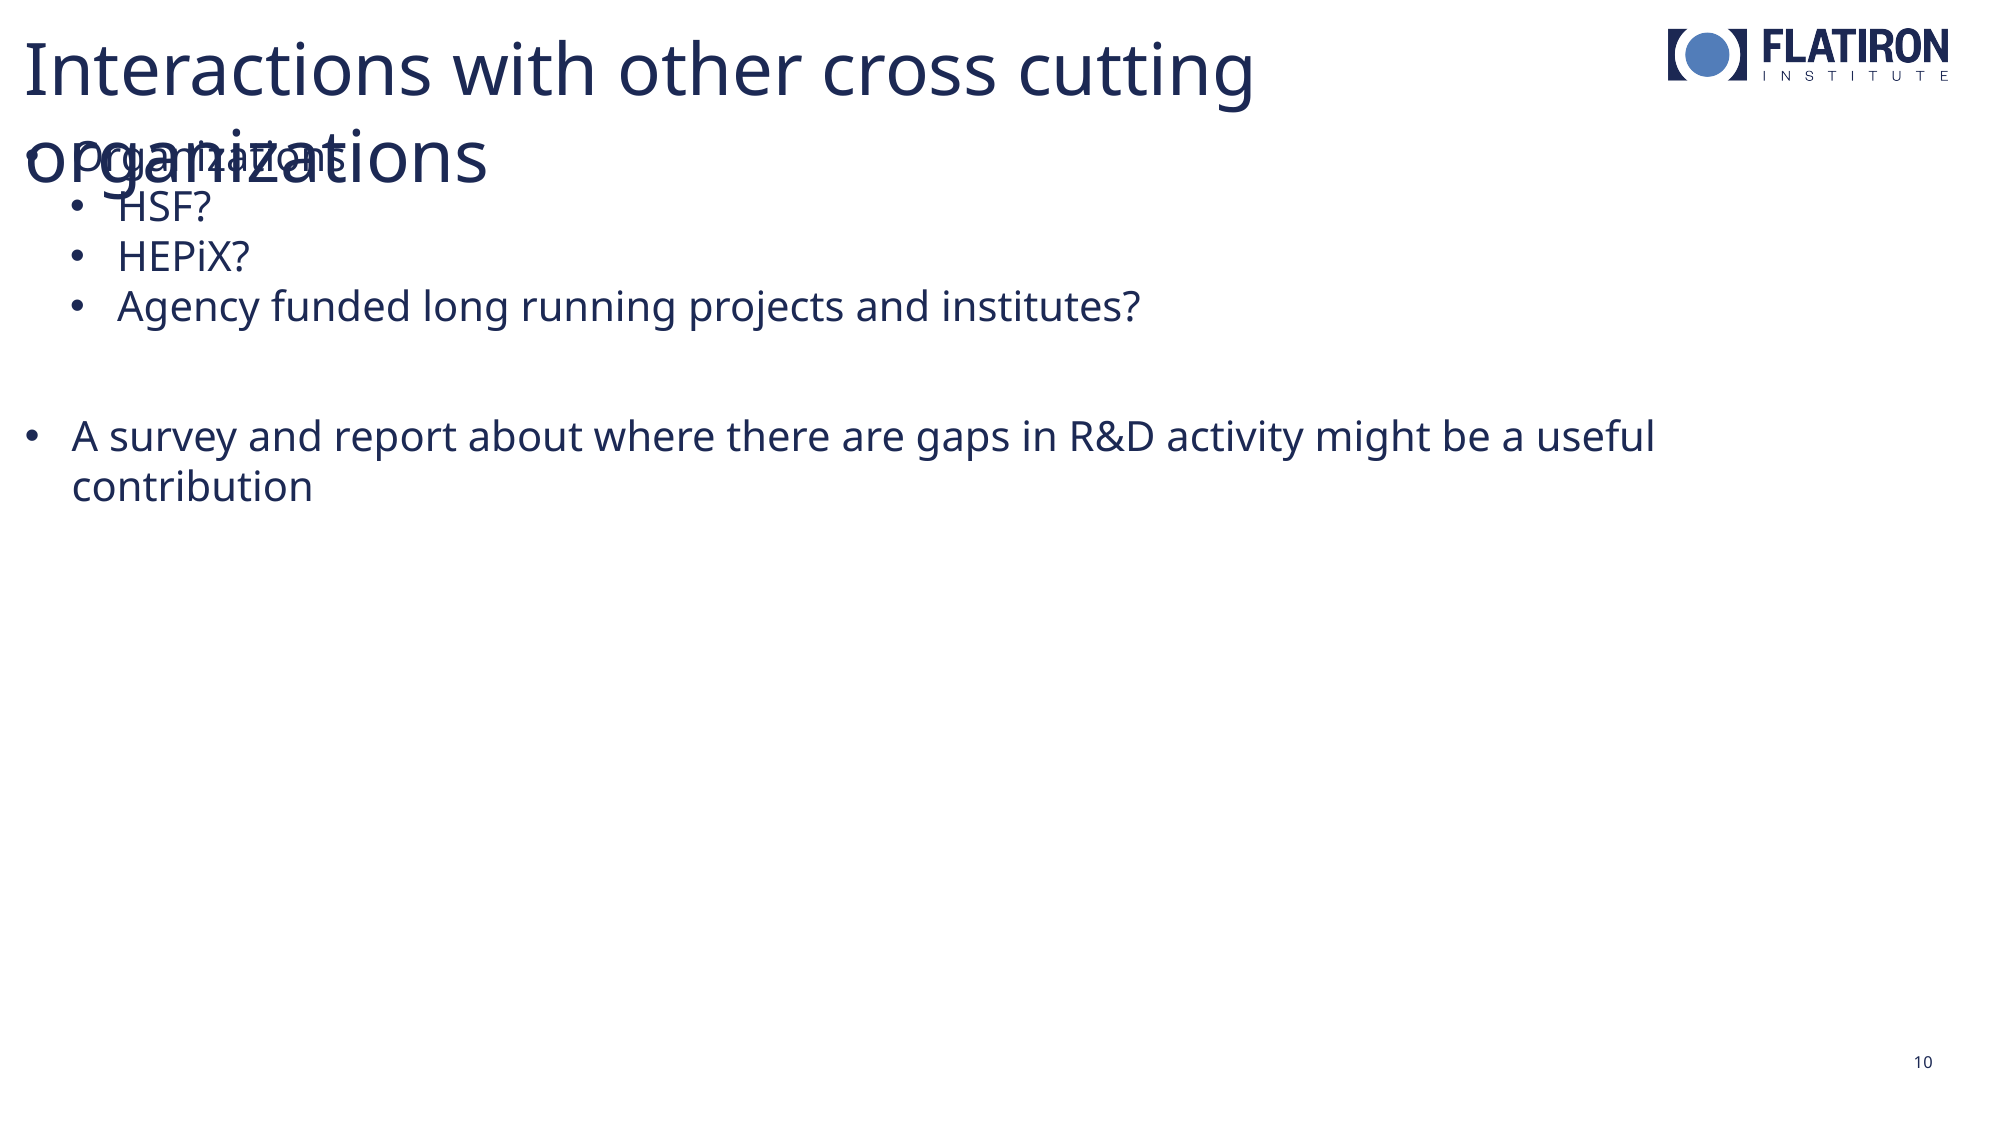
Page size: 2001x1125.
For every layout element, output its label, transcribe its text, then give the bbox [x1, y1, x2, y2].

list Interactions with other cross cutting organizations [24, 15, 1624, 122]
picture [1668, 28, 1948, 81]
list Organizations HSF? HEPiX? Agency funded long running projects and institutes? A survey and report about where there are gaps in R&D activity might be a useful contribution [24, 122, 1764, 929]
